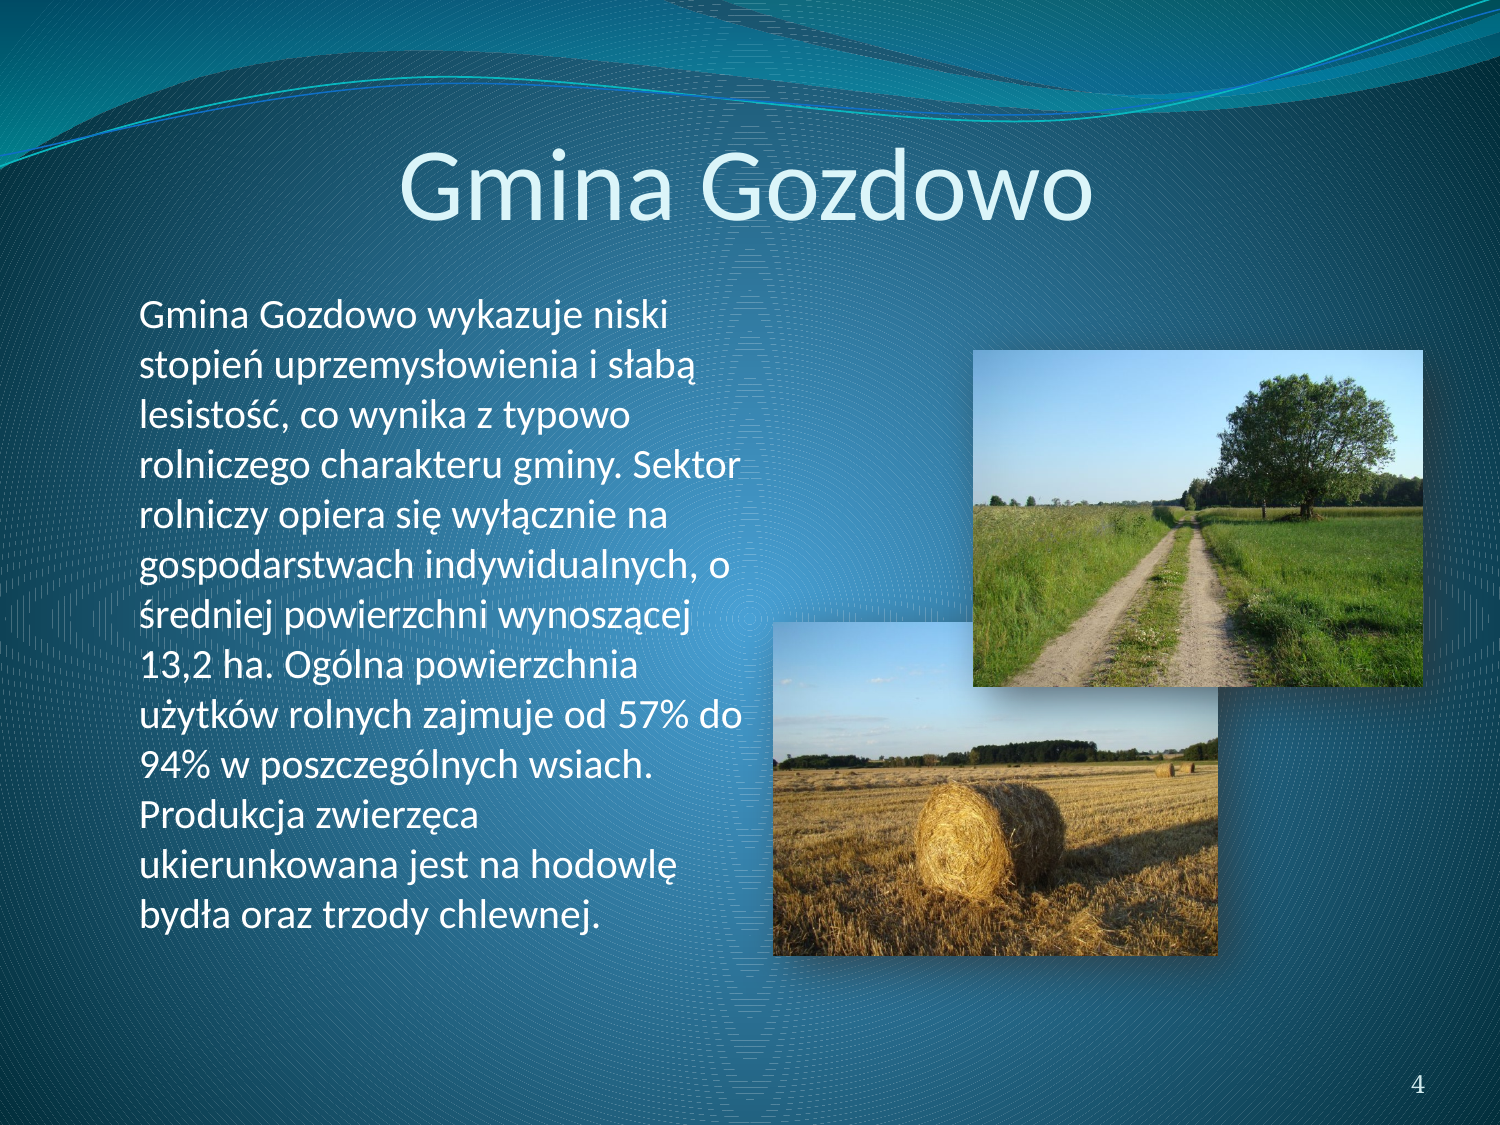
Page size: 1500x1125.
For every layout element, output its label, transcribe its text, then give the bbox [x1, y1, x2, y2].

picture [973, 349, 1423, 687]
picture [773, 622, 1218, 956]
text_box Gmina Gozdowo wykazuje niski stopień uprzemysłowienia i słabą lesistość, co wynika z typowo rolniczego charakteru gminy. Sektor rolniczy opiera się wyłącznie na gospodarstwach indywidualnych, o średniej powierzchni wynoszącej 13,2 ha. Ogólna powierzchnia użytków rolnych zajmuje od 57% do 94% w poszczególnych wsiach. Produkcja zwierzęca ukierunkowana jest na hodowlę bydła oraz trzody chlewnej. [123, 278, 762, 944]
title Gmina Gozdowo [72, 78, 1423, 242]
slide_number 4 [1299, 1042, 1425, 1103]
